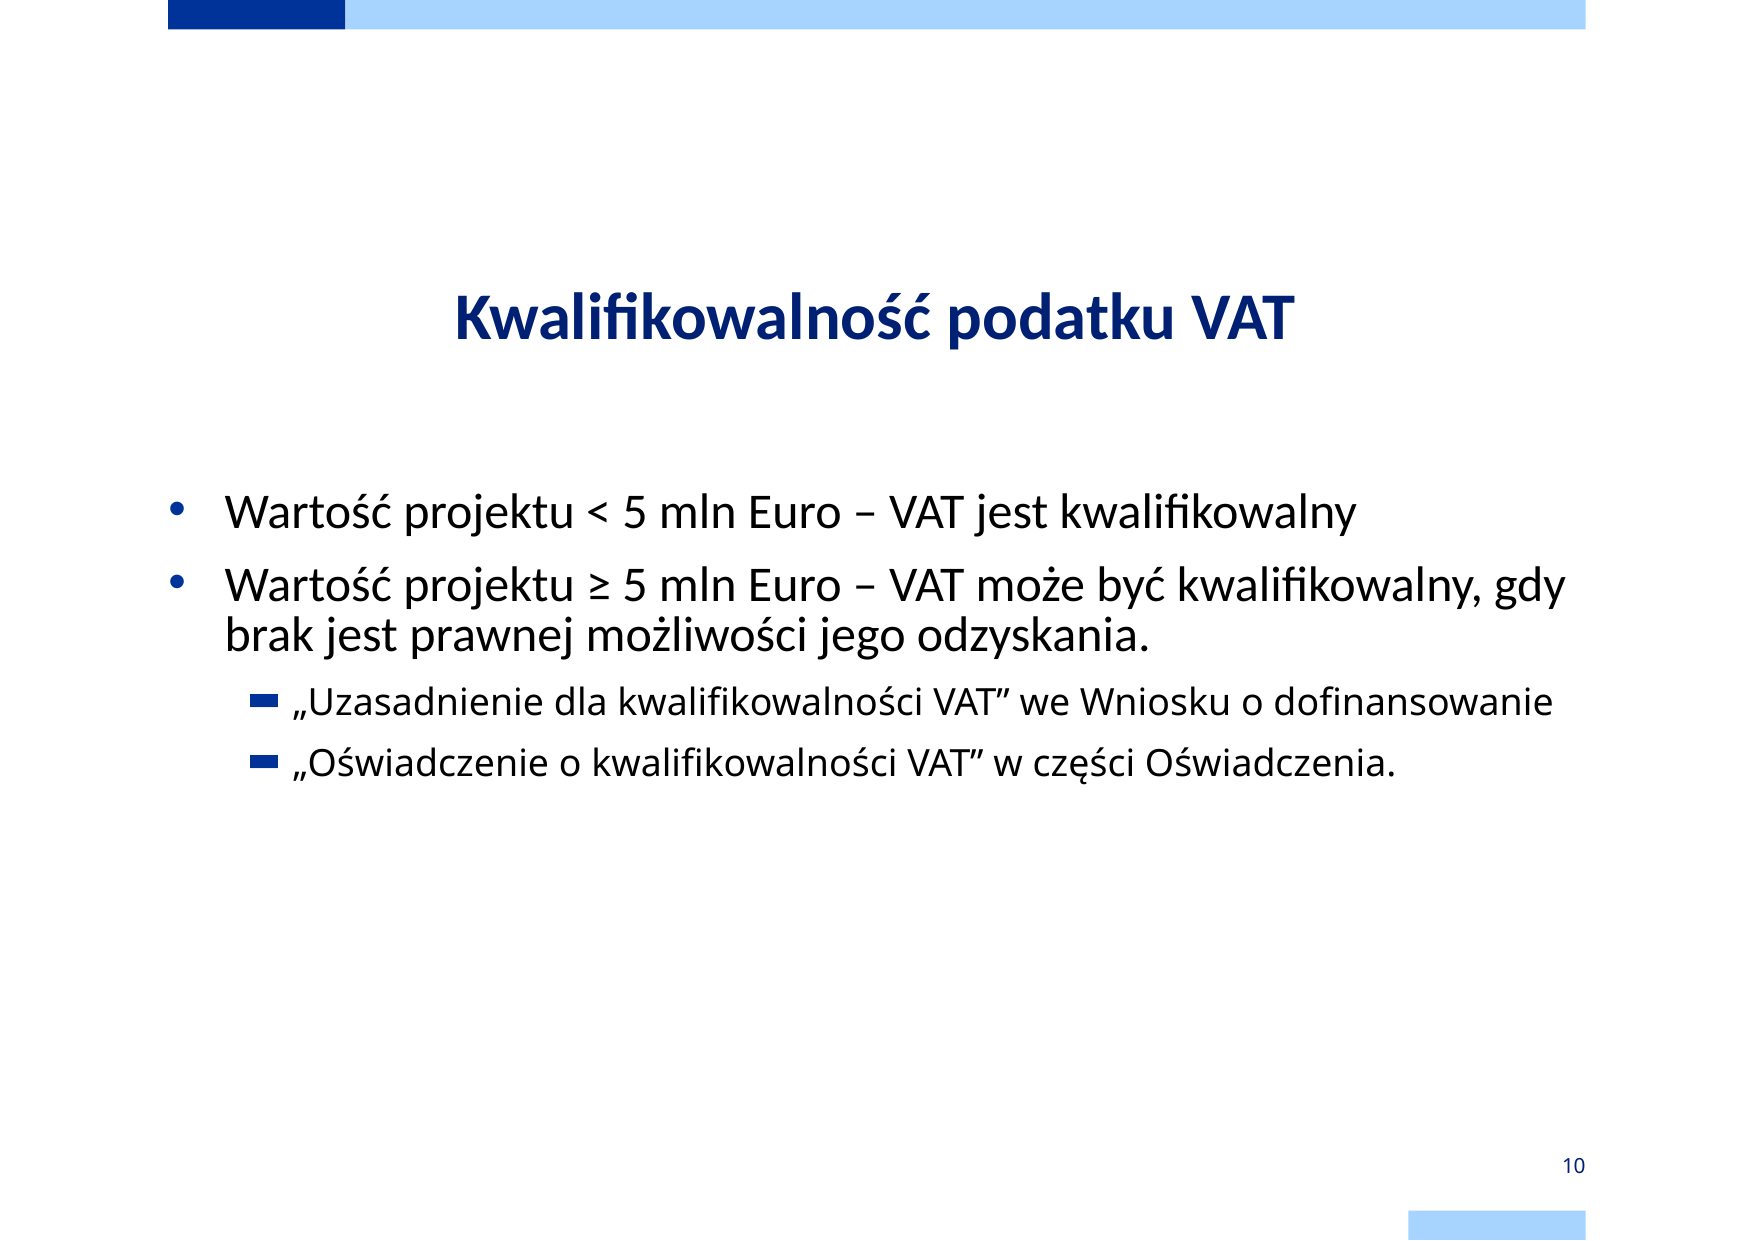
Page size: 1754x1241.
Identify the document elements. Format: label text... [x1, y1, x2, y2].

picture [250, 748, 278, 775]
title Kwalifikowalność podatku VAT [167, 277, 1585, 455]
slide_number 10 [1408, 1151, 1586, 1182]
picture [250, 687, 278, 714]
list Wartość projektu < 5 mln Euro – VAT jest kwalifikowalny Wartość projektu ≥ 5 mln Euro – VAT może być kwalifikowalny, gdy brak jest prawnej możliwości jego odzyskania. „Uzasadnienie dla kwalifikowalności VAT” we Wniosku o dofinansowanie „Oświadczenie o kwalifikowalności VAT” w części Oświadczenia. [168, 488, 1586, 867]
